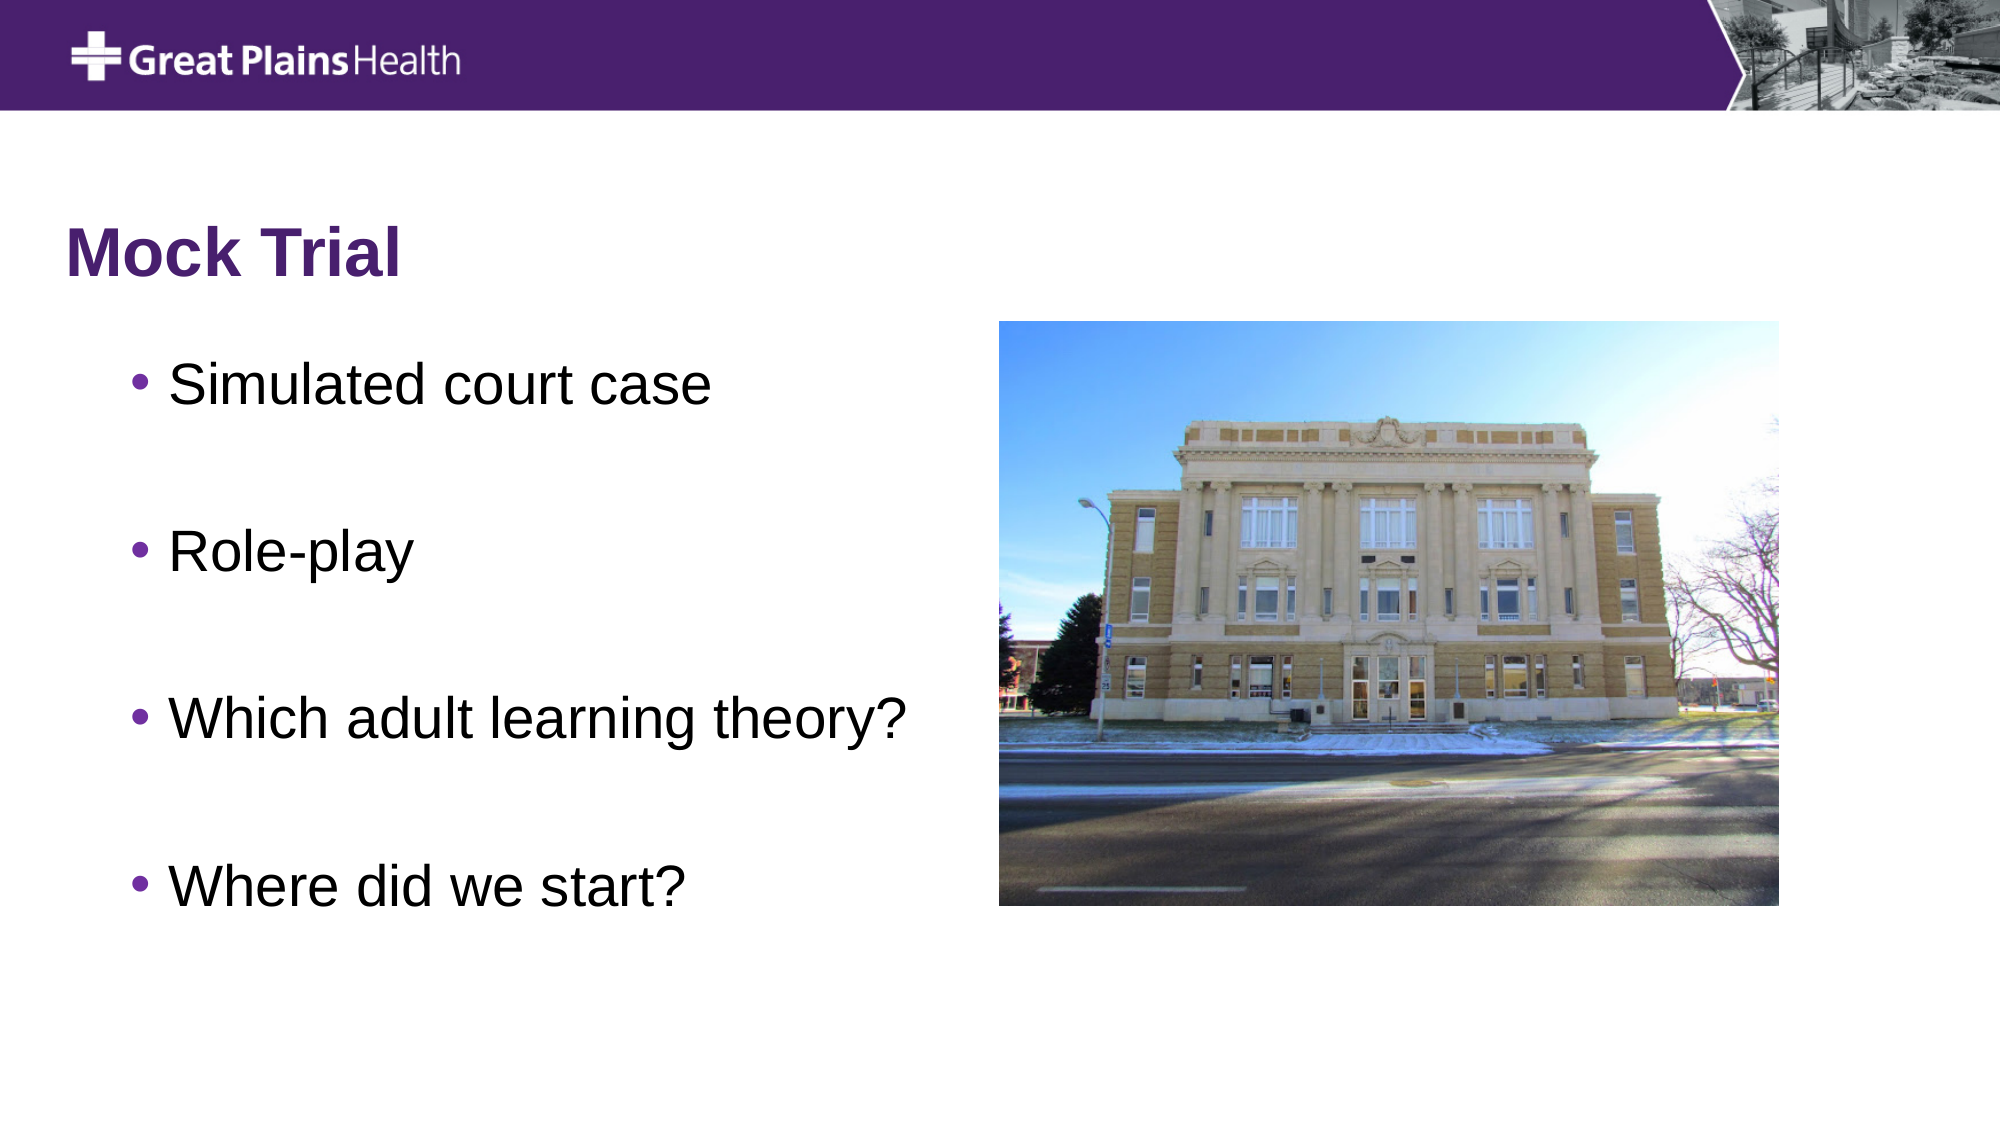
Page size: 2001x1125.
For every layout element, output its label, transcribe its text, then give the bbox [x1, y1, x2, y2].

title Mock Trial [50, 209, 1863, 300]
picture [0, 0, 2000, 1125]
list Simulated court case Role-play Which adult learning theory? Where did we start? [115, 346, 1113, 1061]
